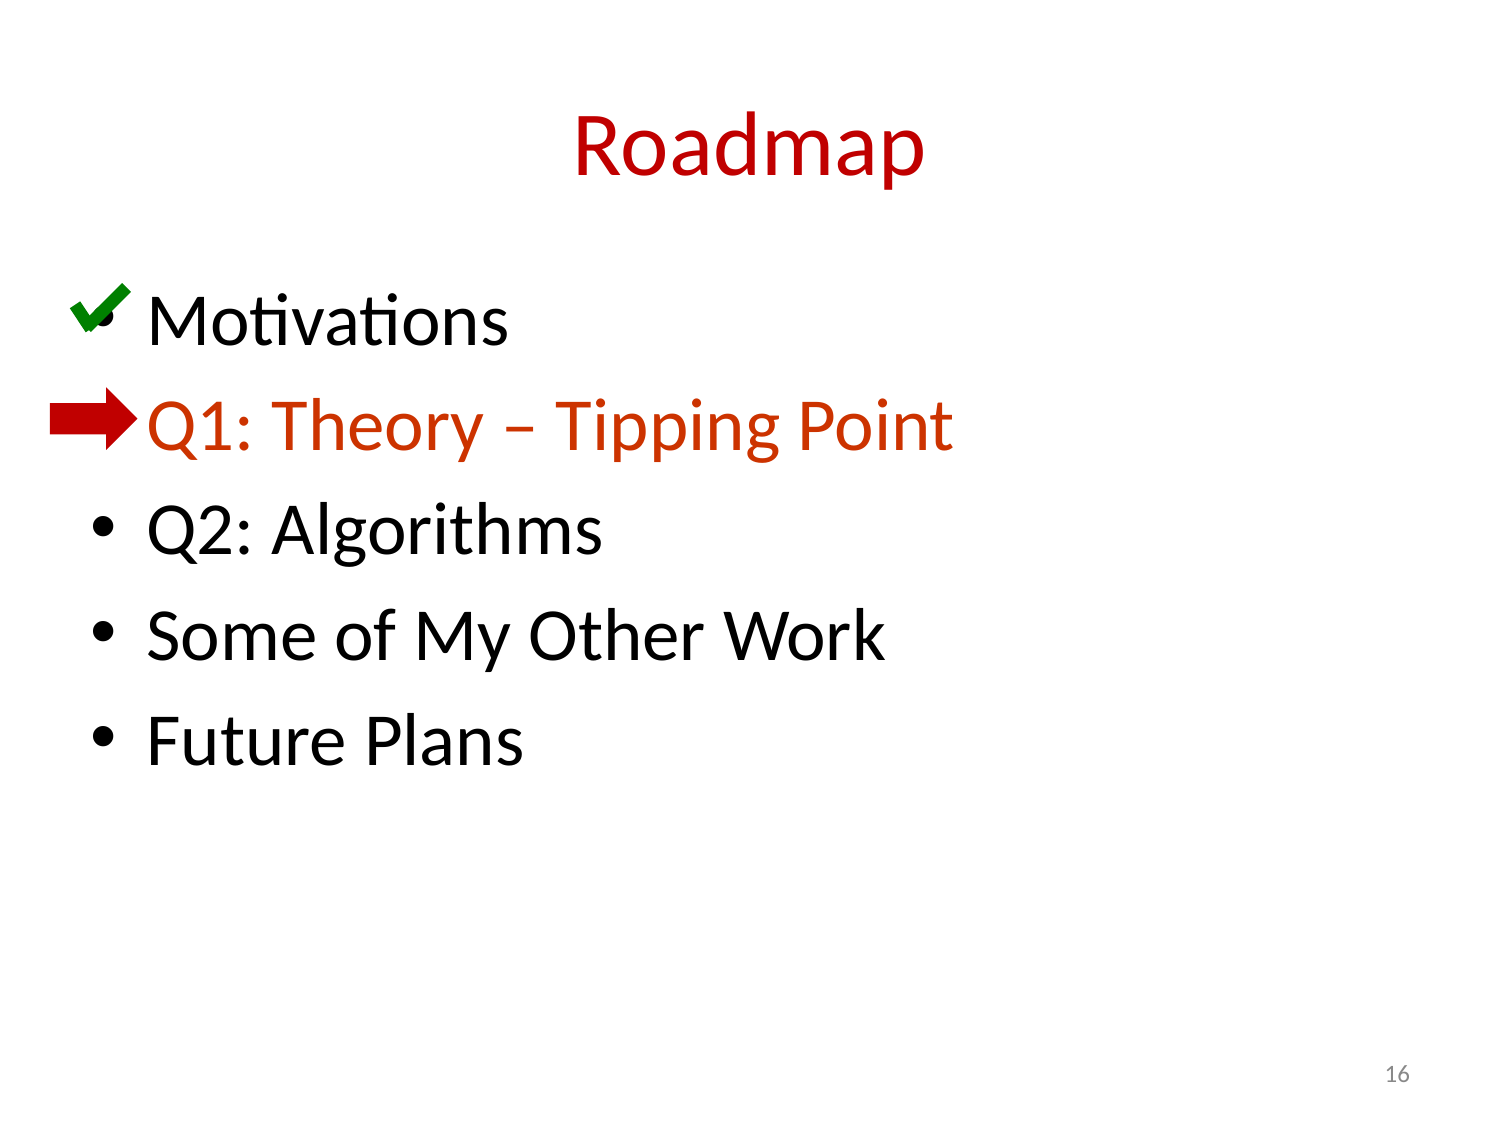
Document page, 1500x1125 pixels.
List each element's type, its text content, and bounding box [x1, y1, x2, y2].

text_box [47, 385, 140, 452]
slide_number 16 [1074, 1042, 1425, 1103]
list Motivations Q1: Theory – Tipping Point Q2: Algorithms Some of My Other Work Future Plans [75, 262, 1425, 1005]
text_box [74, 287, 127, 329]
title Roadmap [75, 45, 1425, 233]
